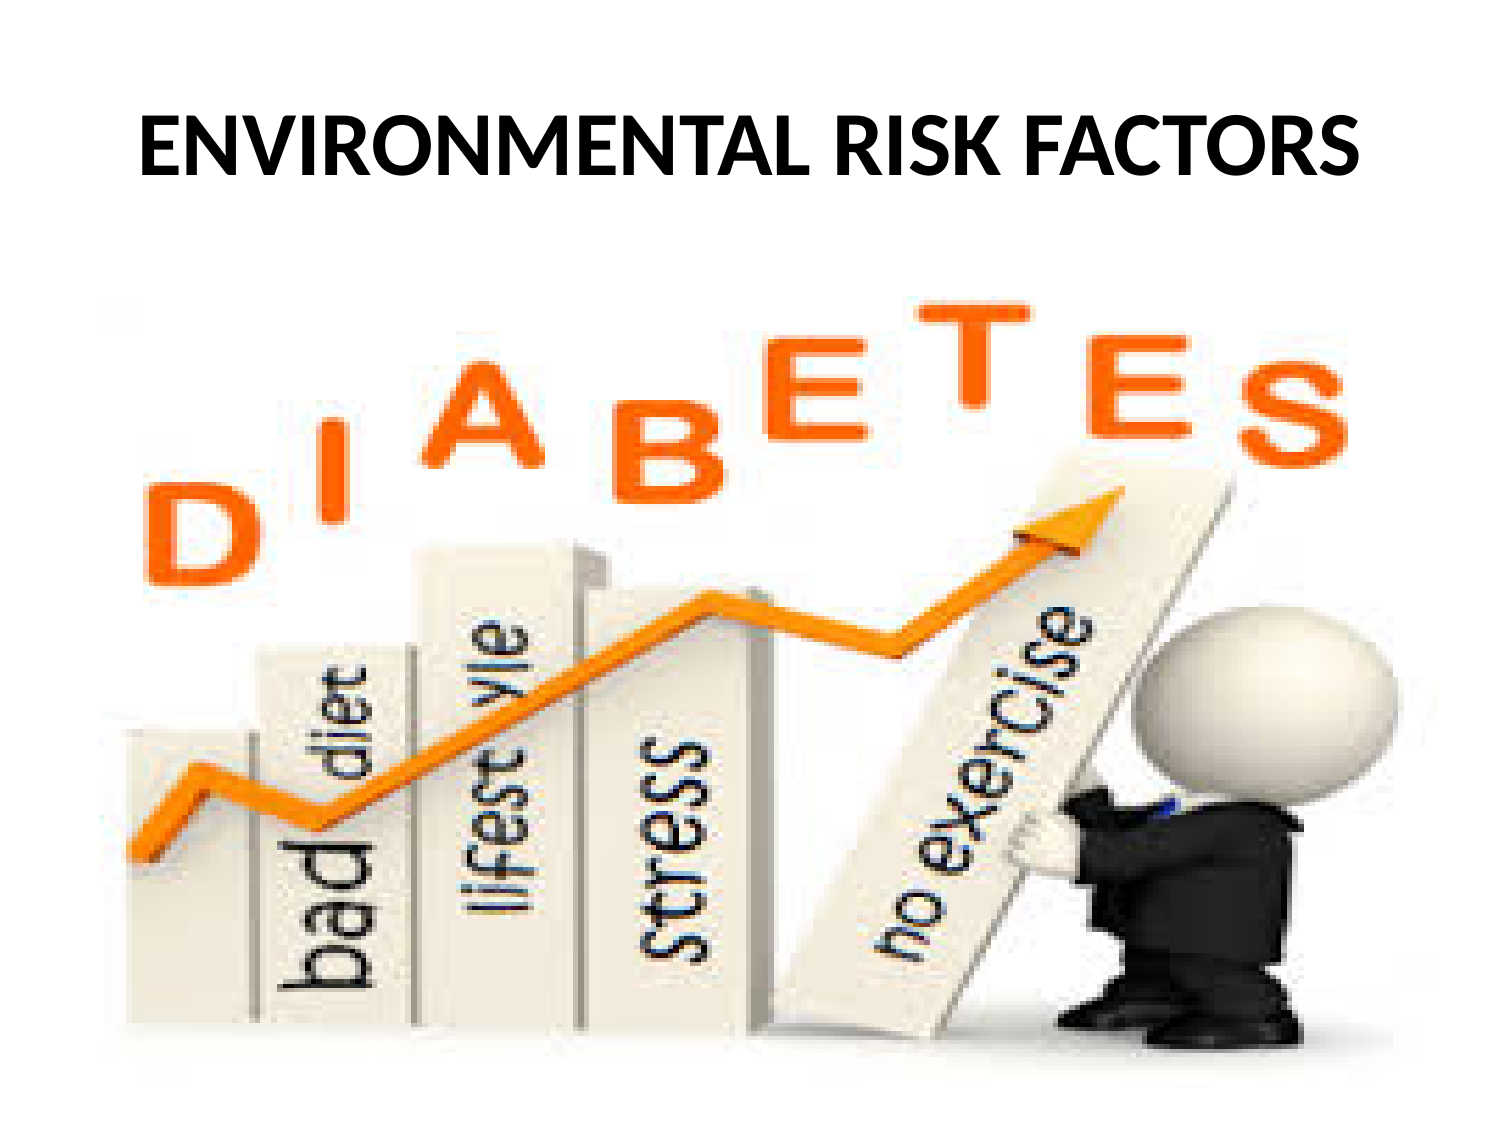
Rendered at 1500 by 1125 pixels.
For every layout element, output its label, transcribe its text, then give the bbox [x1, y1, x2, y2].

title ENVIRONMENTAL RISK FACTORS [75, 45, 1425, 233]
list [99, 262, 1438, 1088]
